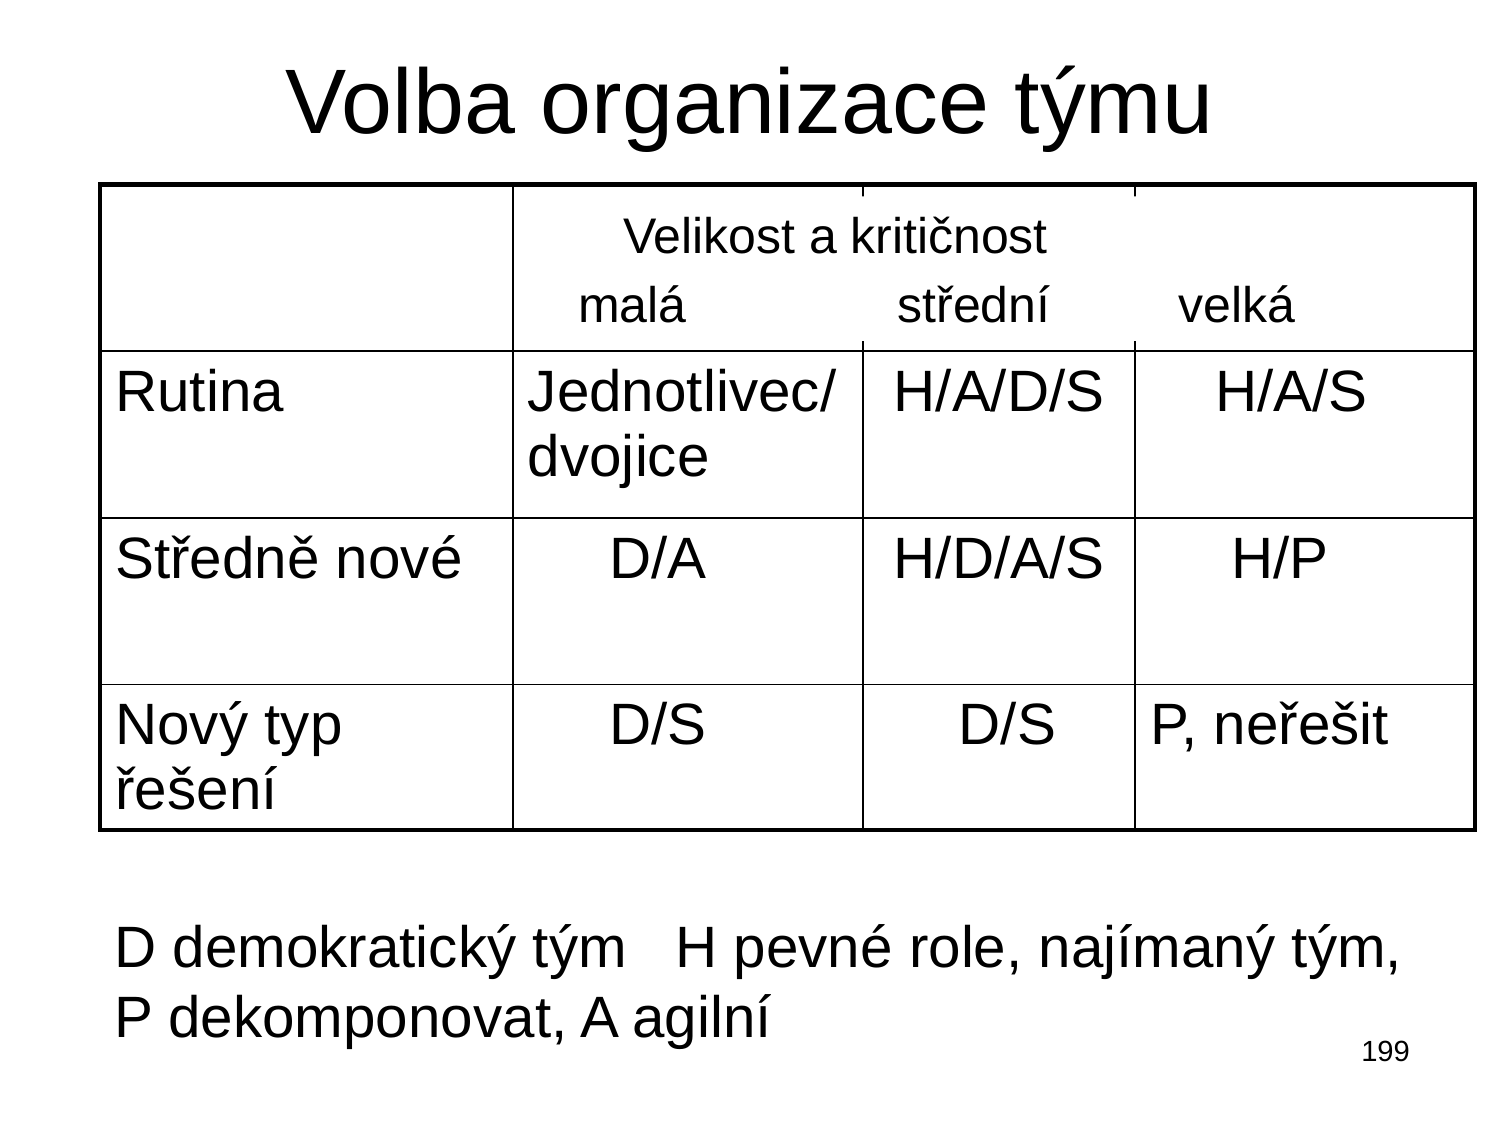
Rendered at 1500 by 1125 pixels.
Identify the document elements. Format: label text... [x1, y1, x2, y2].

text_box Velikost a kritičnost malá střední velká [549, 196, 1389, 341]
table_header [864, 341, 1134, 350]
table_cell Rutina [102, 352, 512, 517]
table_cell H/A/D/S [864, 352, 1134, 517]
table_cell Nový typ řešení [102, 685, 512, 828]
table_header [514, 187, 862, 350]
table_cell D/A [514, 519, 862, 684]
table_header [864, 187, 1134, 196]
title Volba organizace týmu [74, 44, 1426, 150]
text_box D demokratický tým H pevné role, najímaný tým, P dekomponovat, A agilní [99, 901, 1467, 1057]
table_cell P, neřešit [1136, 685, 1473, 828]
table_cell D/S [864, 685, 1134, 828]
table_cell H/A/S [1136, 352, 1473, 517]
slide_number 199 [1074, 1057, 1426, 1103]
table_header [1136, 187, 1473, 350]
table_cell D/S [514, 685, 862, 828]
table_cell Jednotlivec/dvojice [514, 352, 862, 517]
table_cell H/P [1136, 519, 1473, 684]
table_cell H/D/A/S [864, 519, 1134, 684]
table_cell Středně nové [102, 519, 512, 684]
table_header [102, 187, 512, 350]
